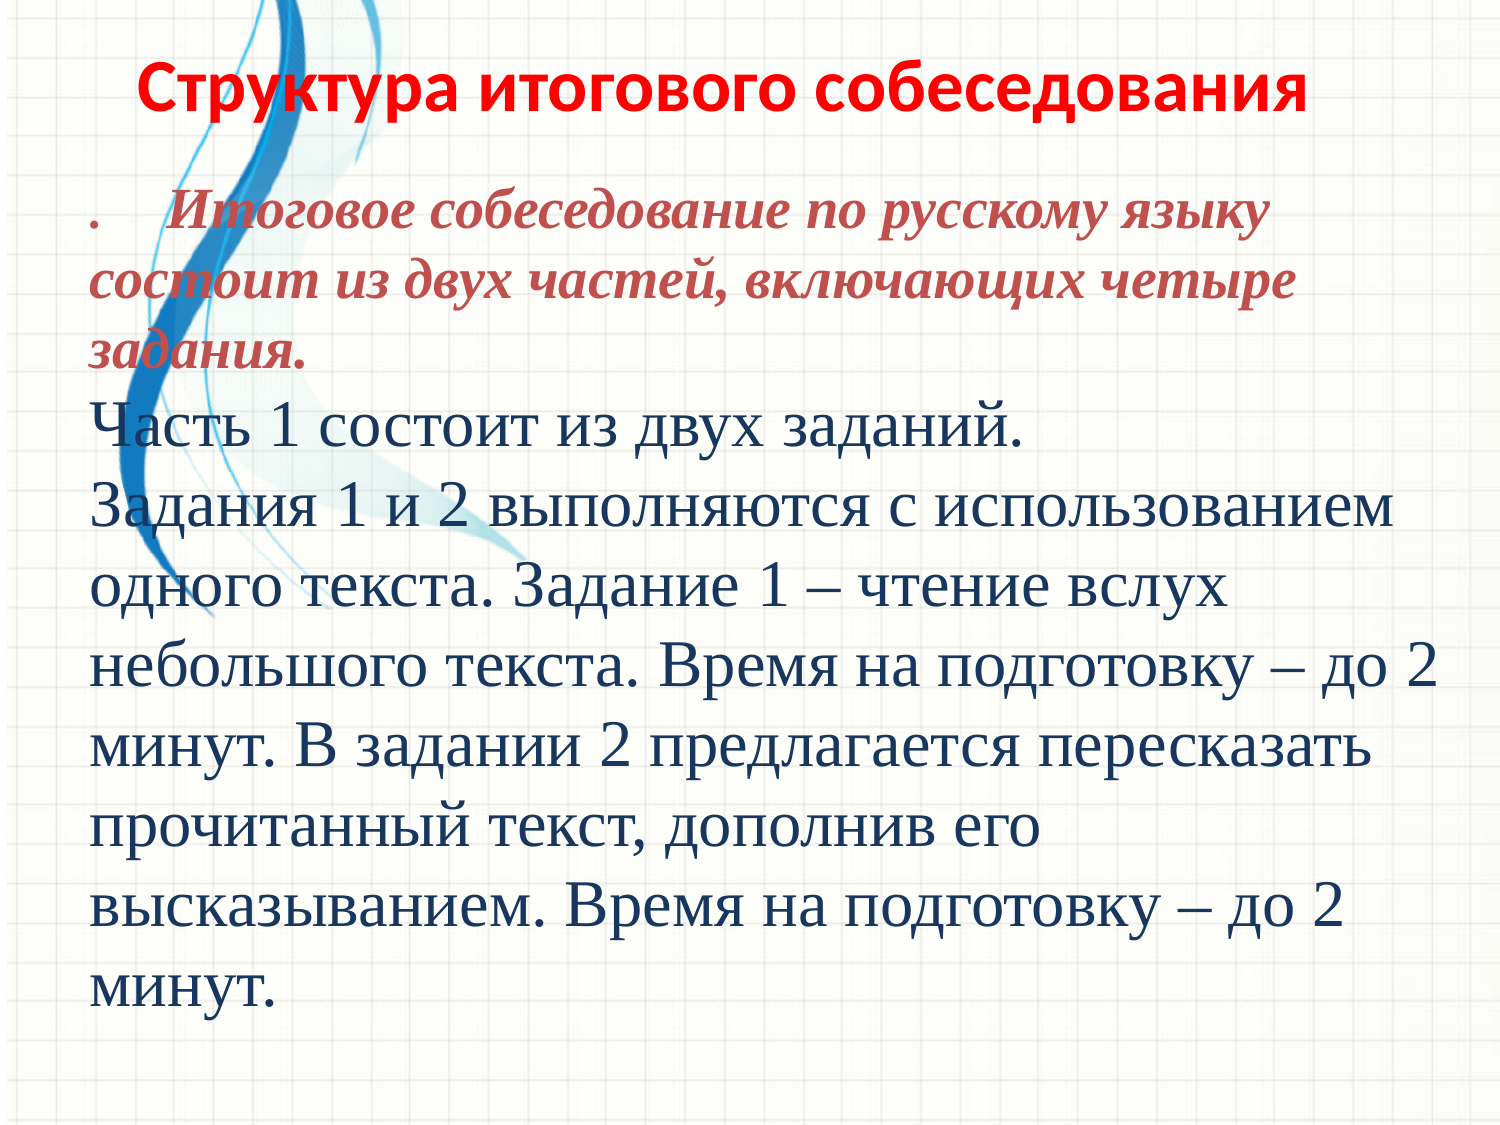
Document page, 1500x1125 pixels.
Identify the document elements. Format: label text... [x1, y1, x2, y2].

picture [0, 0, 1500, 1125]
text_box .  Итоговое собеседование по русскому языку состоит из двух частей, включающих четыре задания. Часть 1 состоит из двух заданий. Задания 1 и 2 выполняются с использованием одного текста. Задание 1 – чтение вслух небольшого текста. Время на подготовку – до 2 минут. В задании 2 предлагается пересказать прочитанный текст, дополнив его высказыванием. Время на подготовку – до 2 минут. [75, 162, 1463, 1027]
title Структура итогового собеседования [137, 36, 1362, 127]
